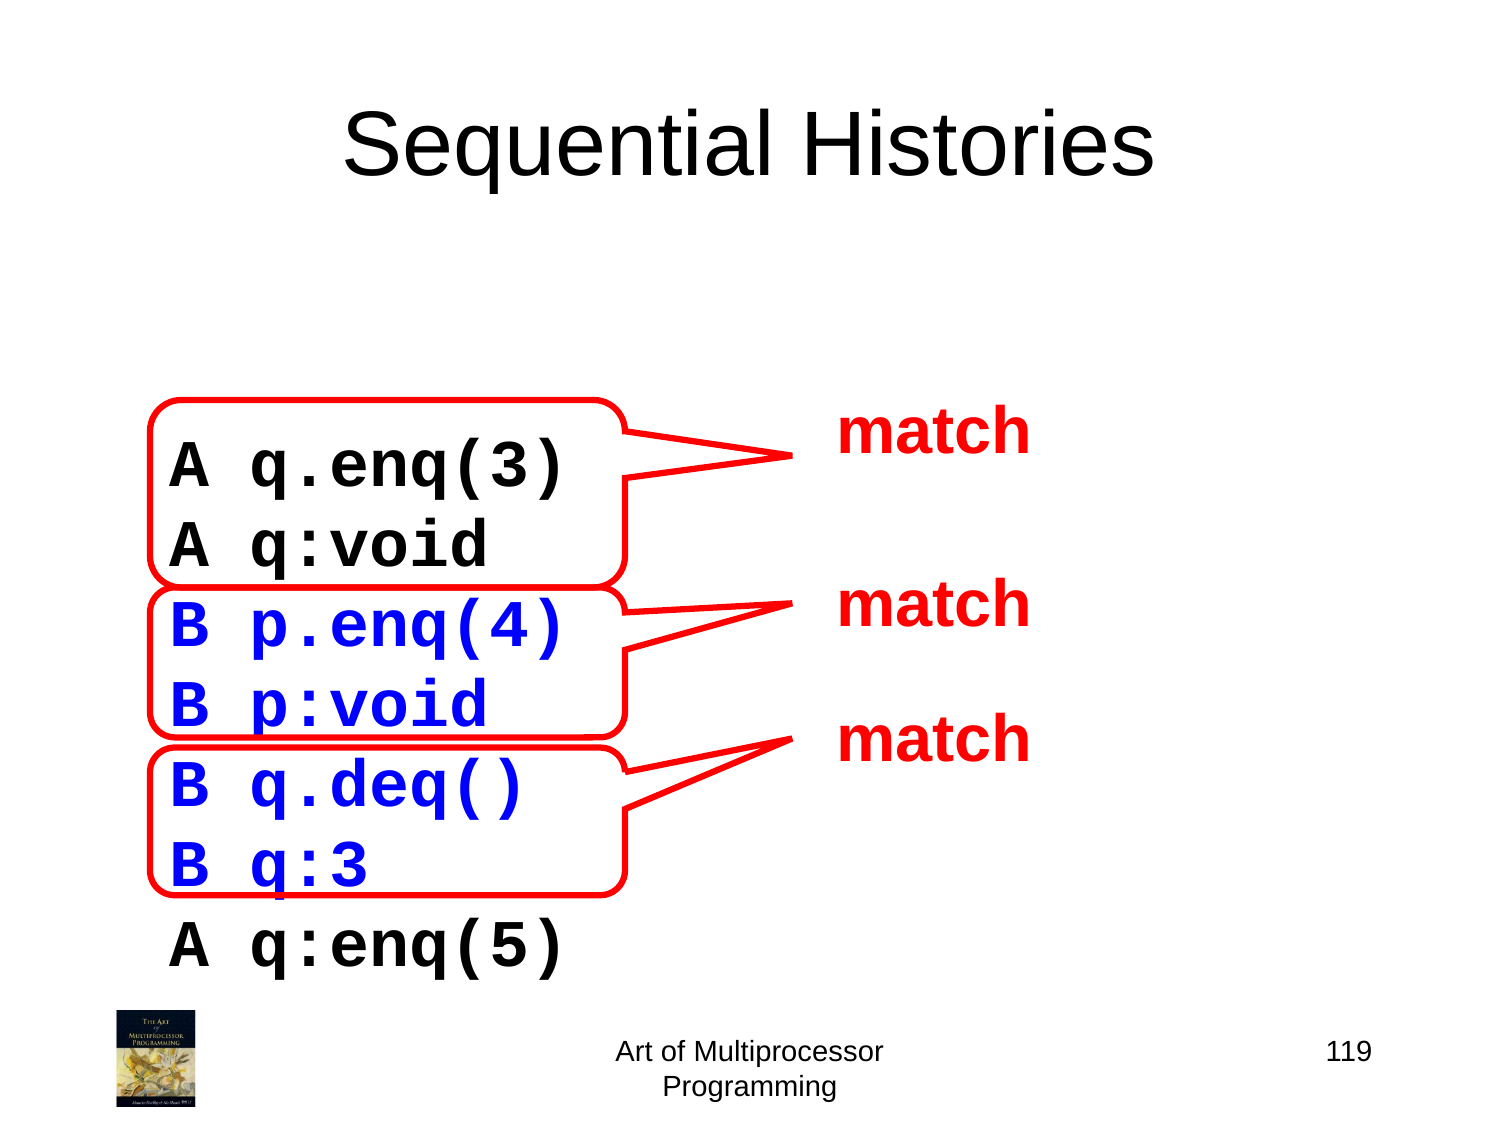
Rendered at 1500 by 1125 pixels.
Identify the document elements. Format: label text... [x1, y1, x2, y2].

slide_number 119 [1074, 1024, 1388, 1101]
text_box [149, 552, 1049, 738]
picture [107, 1009, 205, 1107]
title Sequential Histories [74, 44, 1426, 233]
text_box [149, 379, 1049, 552]
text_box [149, 744, 1049, 896]
text_box A q.enq(3) A q:void B p.enq(4) B p:void B q.deq() B q:3 A q:enq(5) [154, 904, 613, 987]
footer Art of Multiprocessor Programming [512, 1024, 988, 1101]
